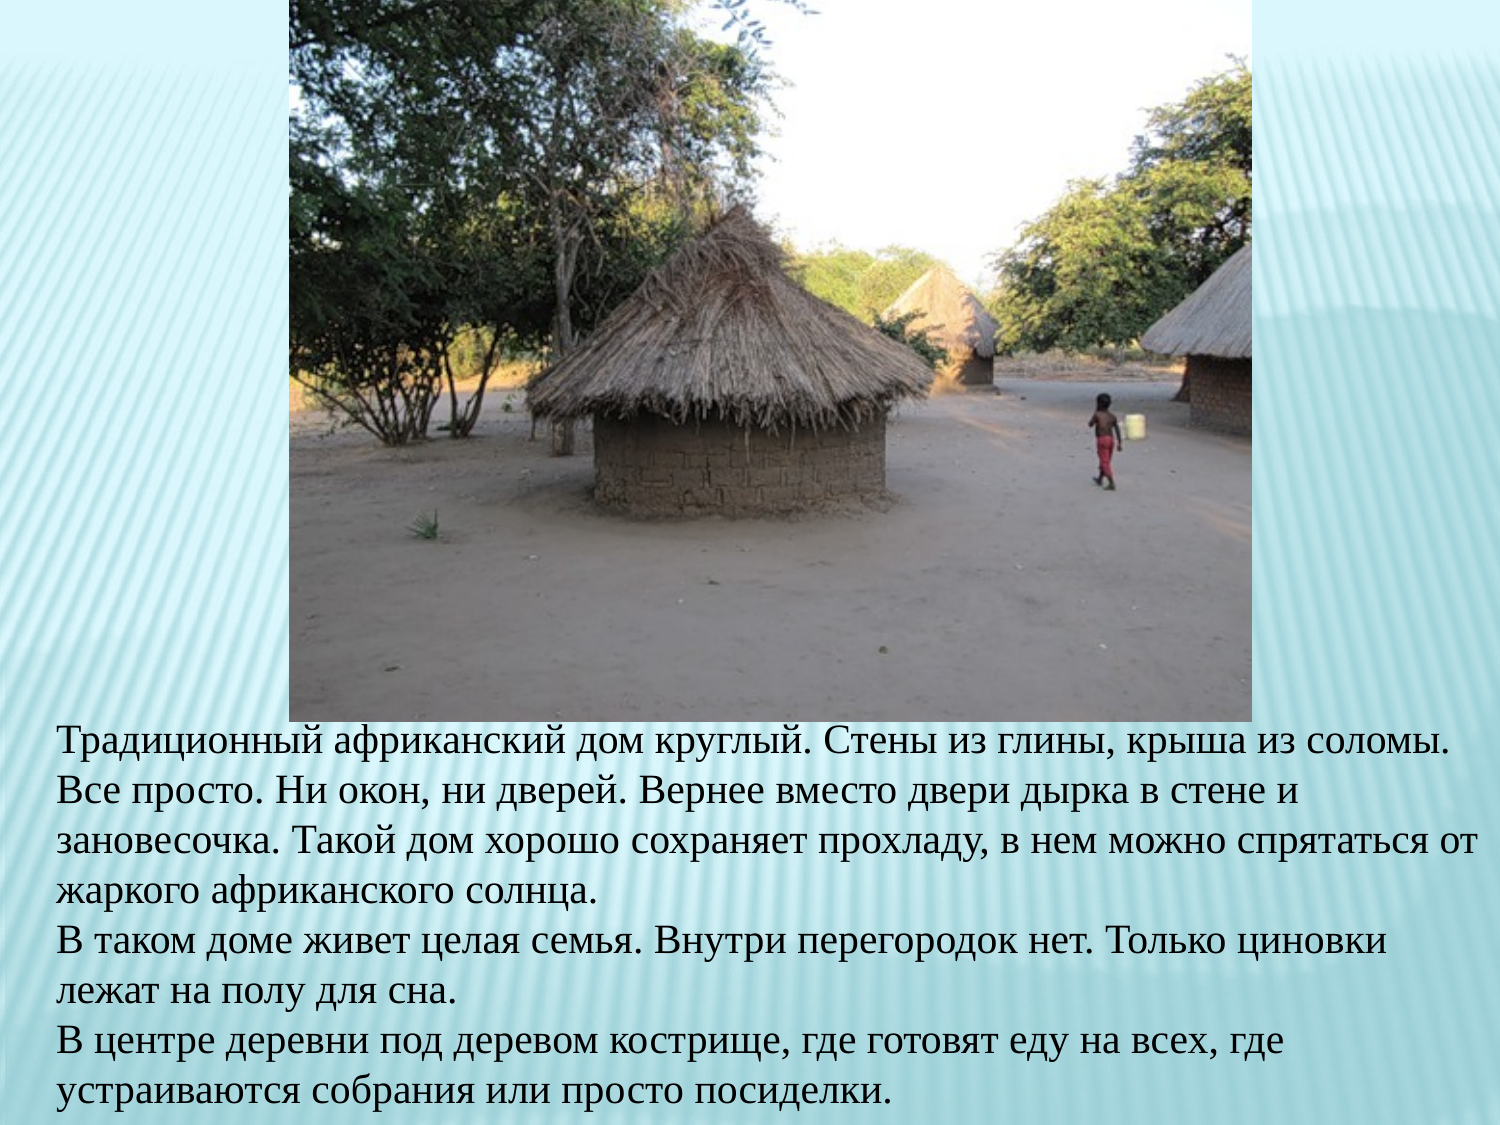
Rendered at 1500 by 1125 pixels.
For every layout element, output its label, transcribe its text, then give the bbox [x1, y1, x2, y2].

text_box Традиционный африканский дом круглый. Стены из глины, крыша из соломы. Все просто. Ни окон, ни дверей. Вернее вместо двери дырка в стене и зановесочка. Такой дом хорошо сохраняет прохладу, в нем можно спрятаться от жаркого африканского солнца. В таком доме живет целая семья. Внутри перегородок нет. Только циновки лежат на полу для сна. В центре деревни под деревом кострище, где готовят еду на всех, где устраиваются собрания или просто посиделки. [41, 704, 1500, 1120]
picture [288, 0, 1252, 722]
